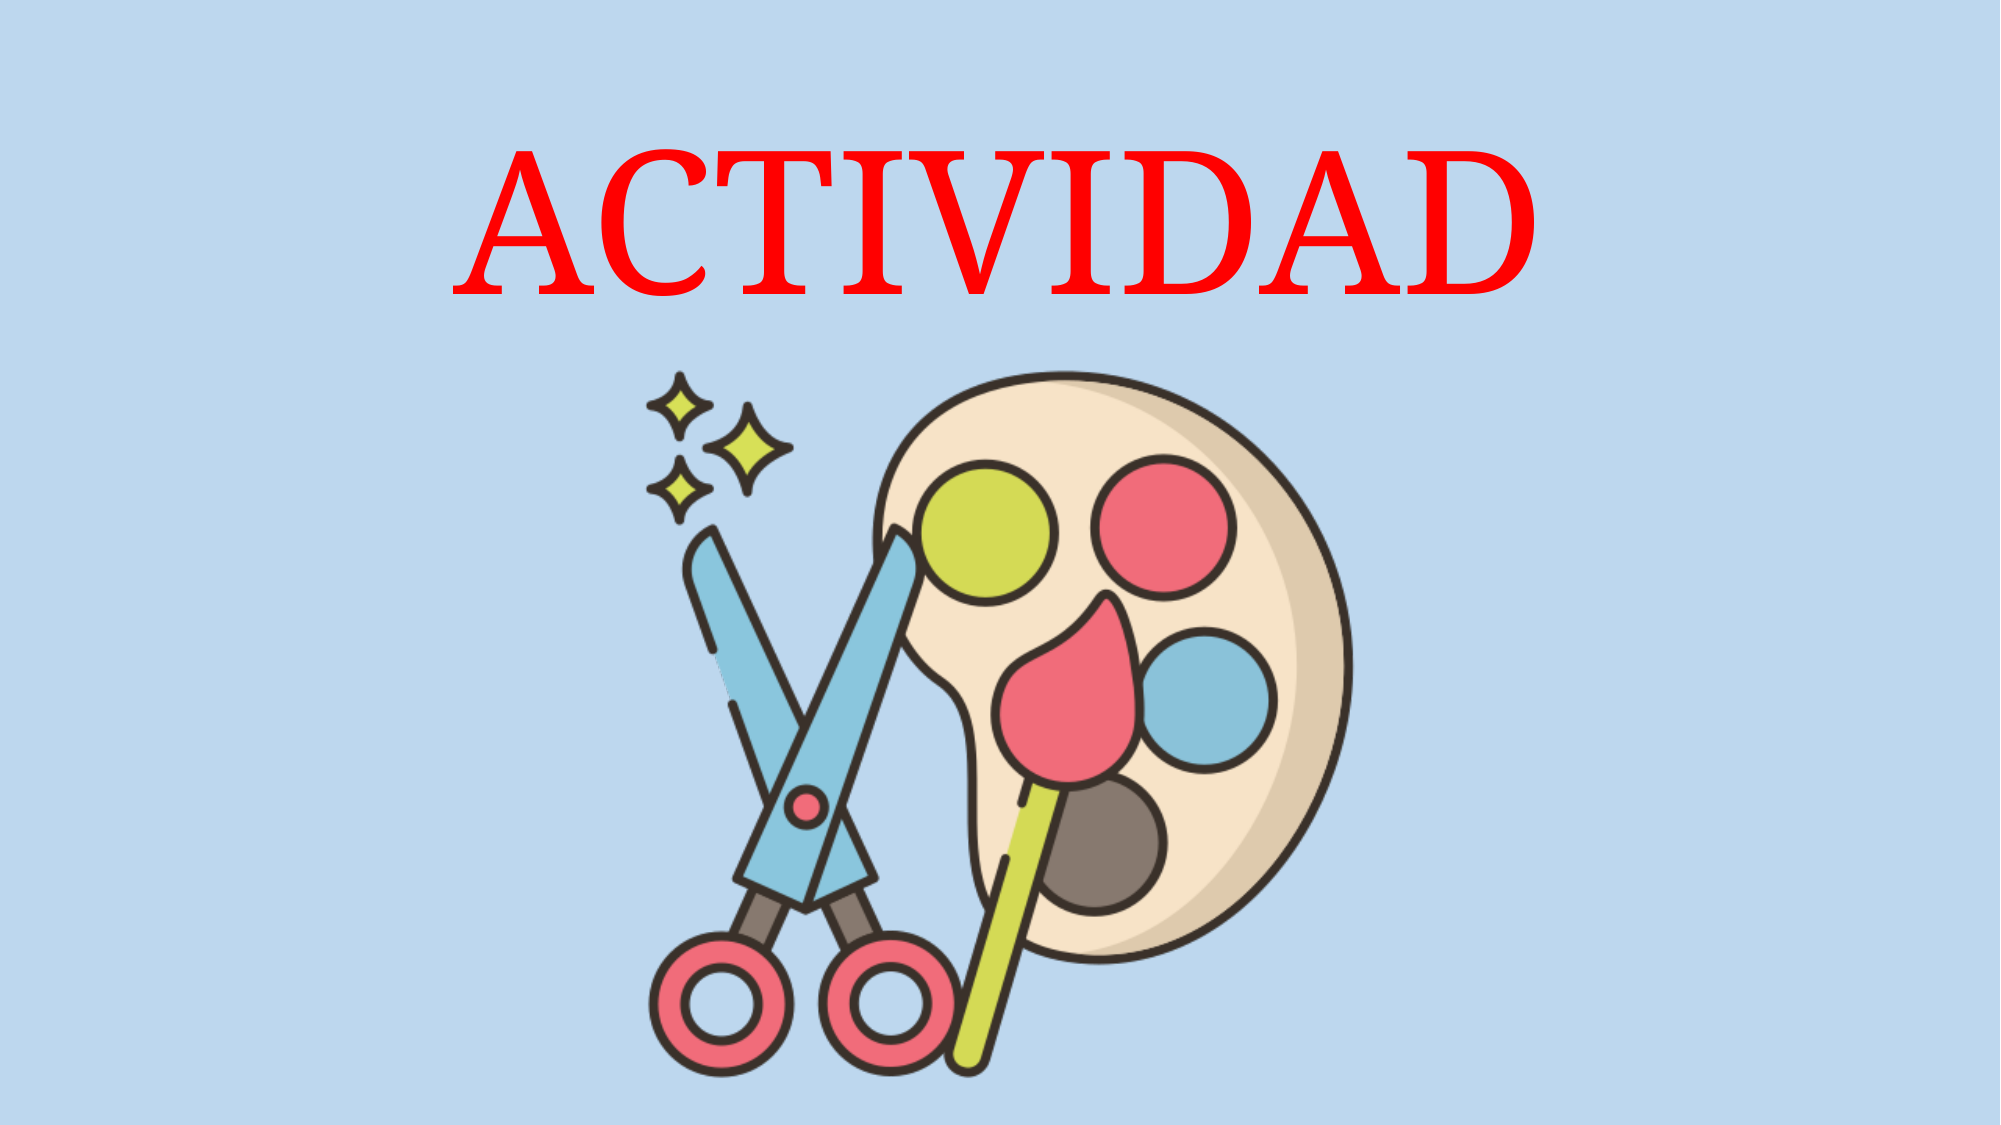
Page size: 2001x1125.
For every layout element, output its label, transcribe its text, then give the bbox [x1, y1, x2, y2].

picture [599, 324, 1400, 1125]
title ACTIVIDAD [137, 160, 1863, 299]
